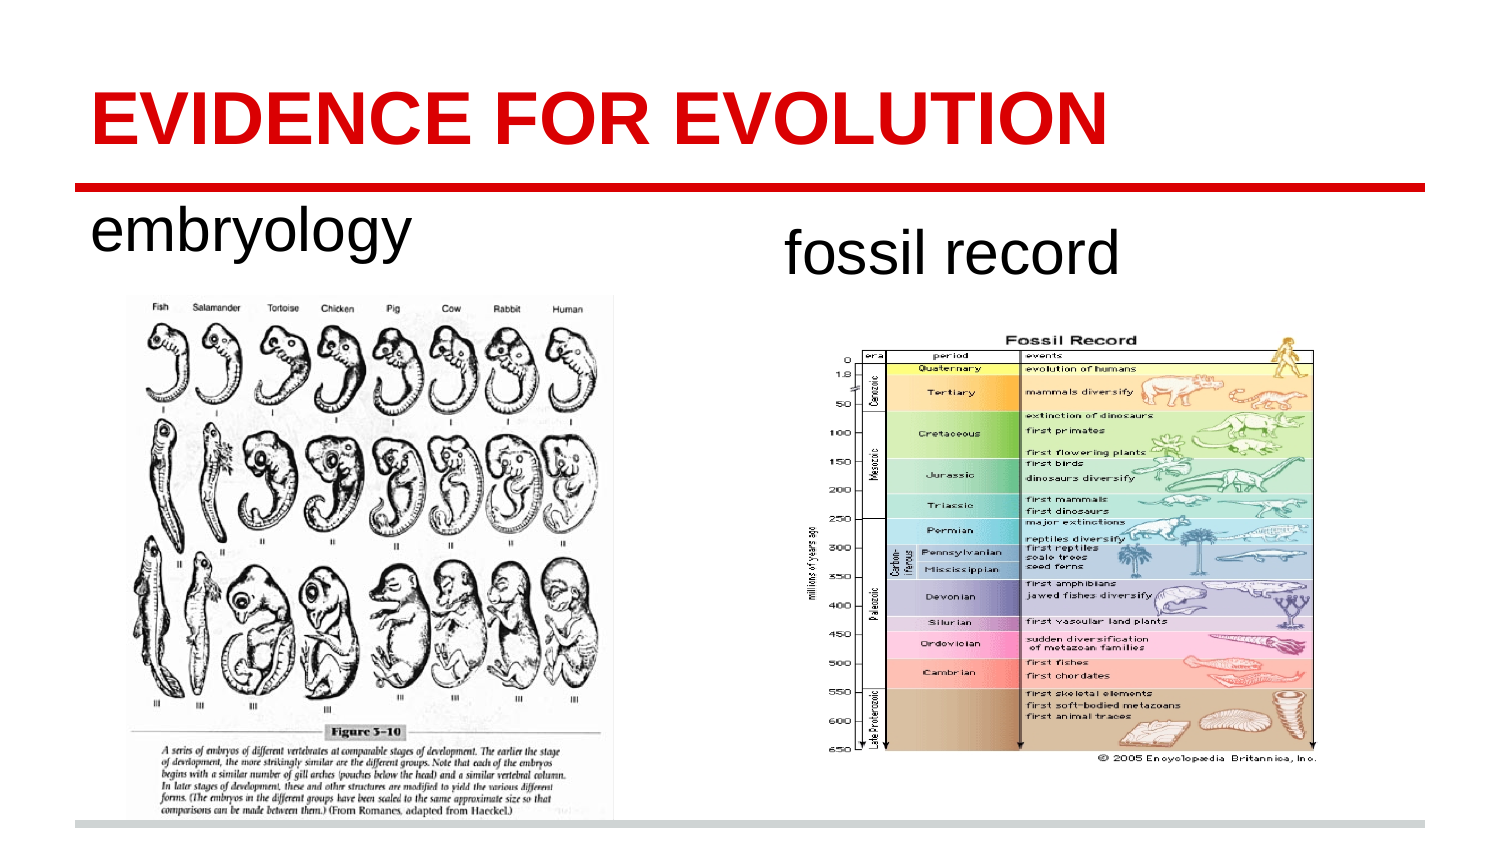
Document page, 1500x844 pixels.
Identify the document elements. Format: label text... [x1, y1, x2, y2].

picture [800, 331, 1324, 765]
list fossil record [769, 196, 1425, 808]
picture [125, 294, 614, 820]
title EVIDENCE FOR EVOLUTION [75, 33, 1425, 175]
list embryology [75, 174, 731, 808]
